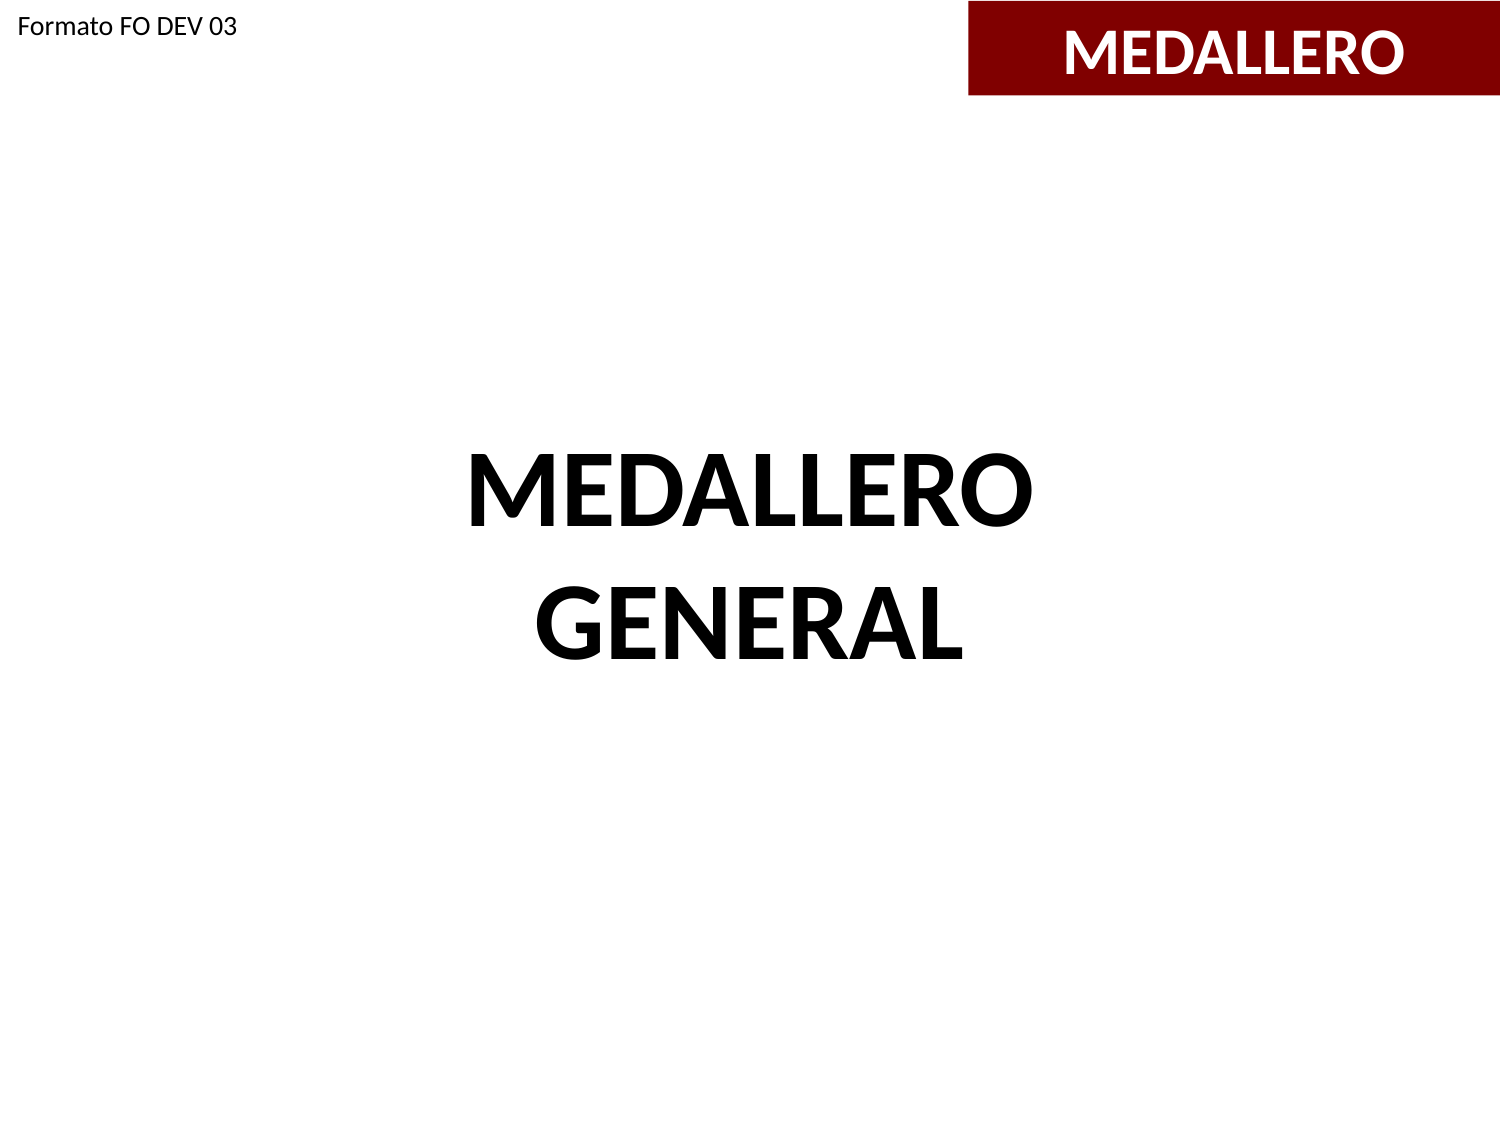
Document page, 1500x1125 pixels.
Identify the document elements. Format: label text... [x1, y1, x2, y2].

text_box MEDALLERO [968, 0, 1500, 96]
text_box MEDALLERO GENERAL [62, 407, 1438, 690]
text_box Formato FO DEV 03 [3, 0, 483, 49]
